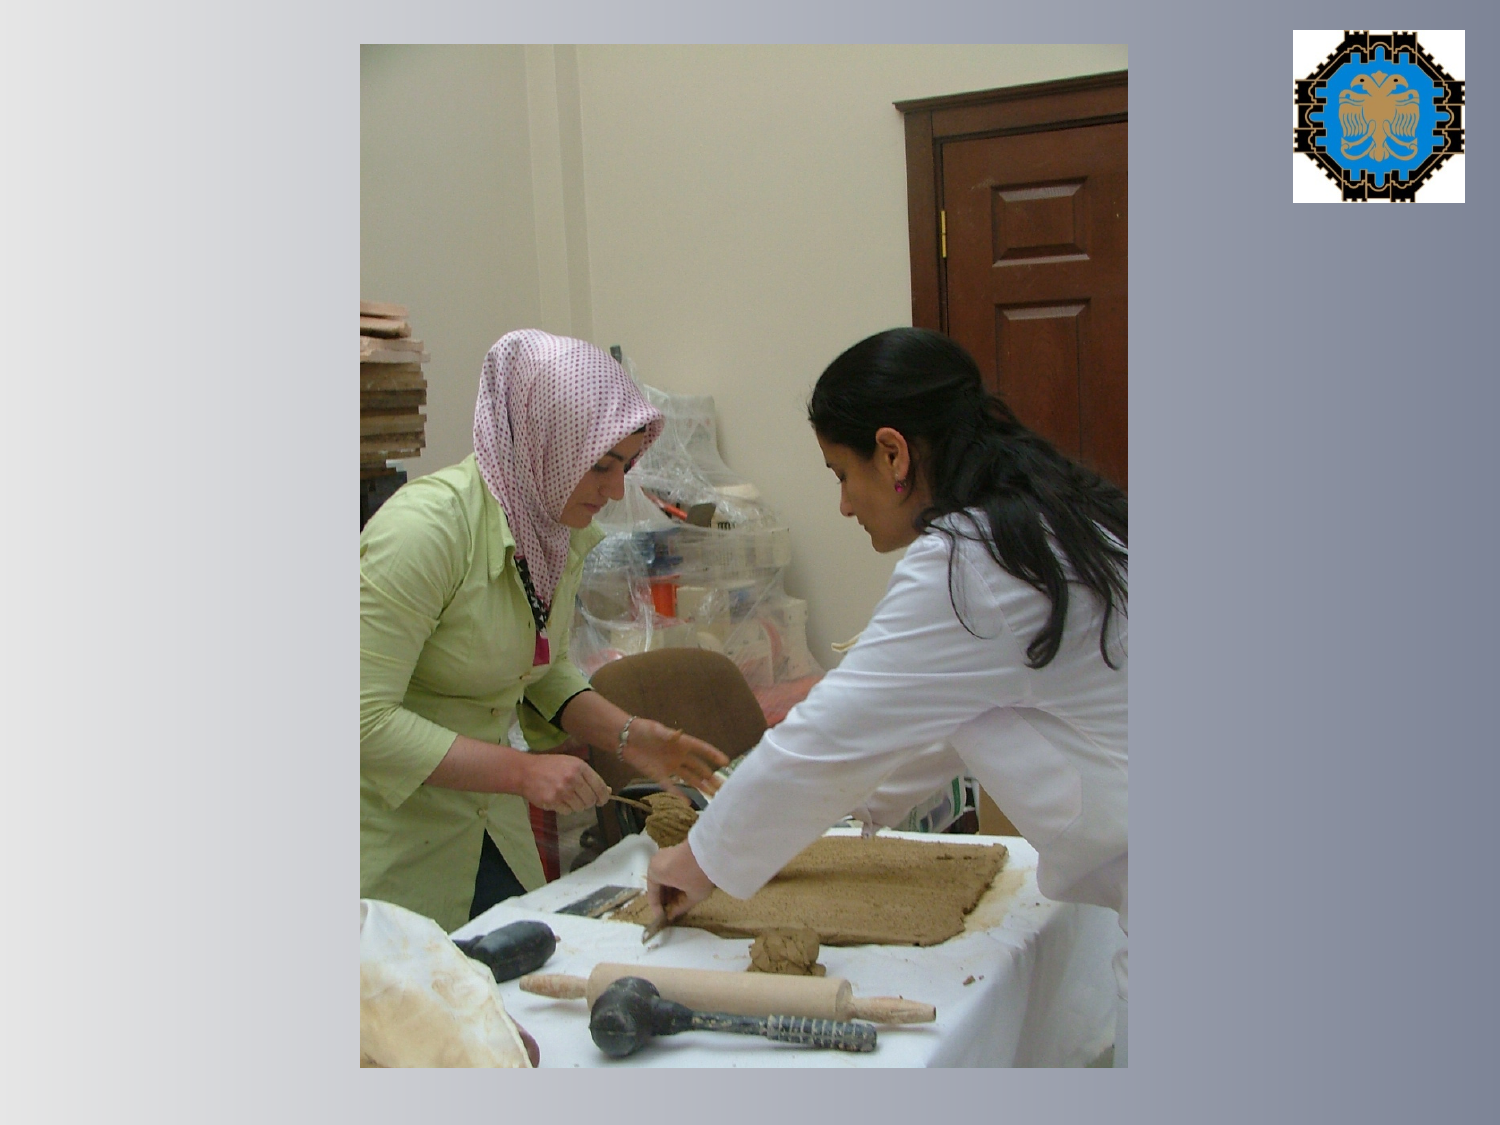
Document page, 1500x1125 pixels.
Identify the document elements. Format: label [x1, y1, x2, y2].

picture [1293, 30, 1465, 203]
list [359, 44, 1129, 1069]
